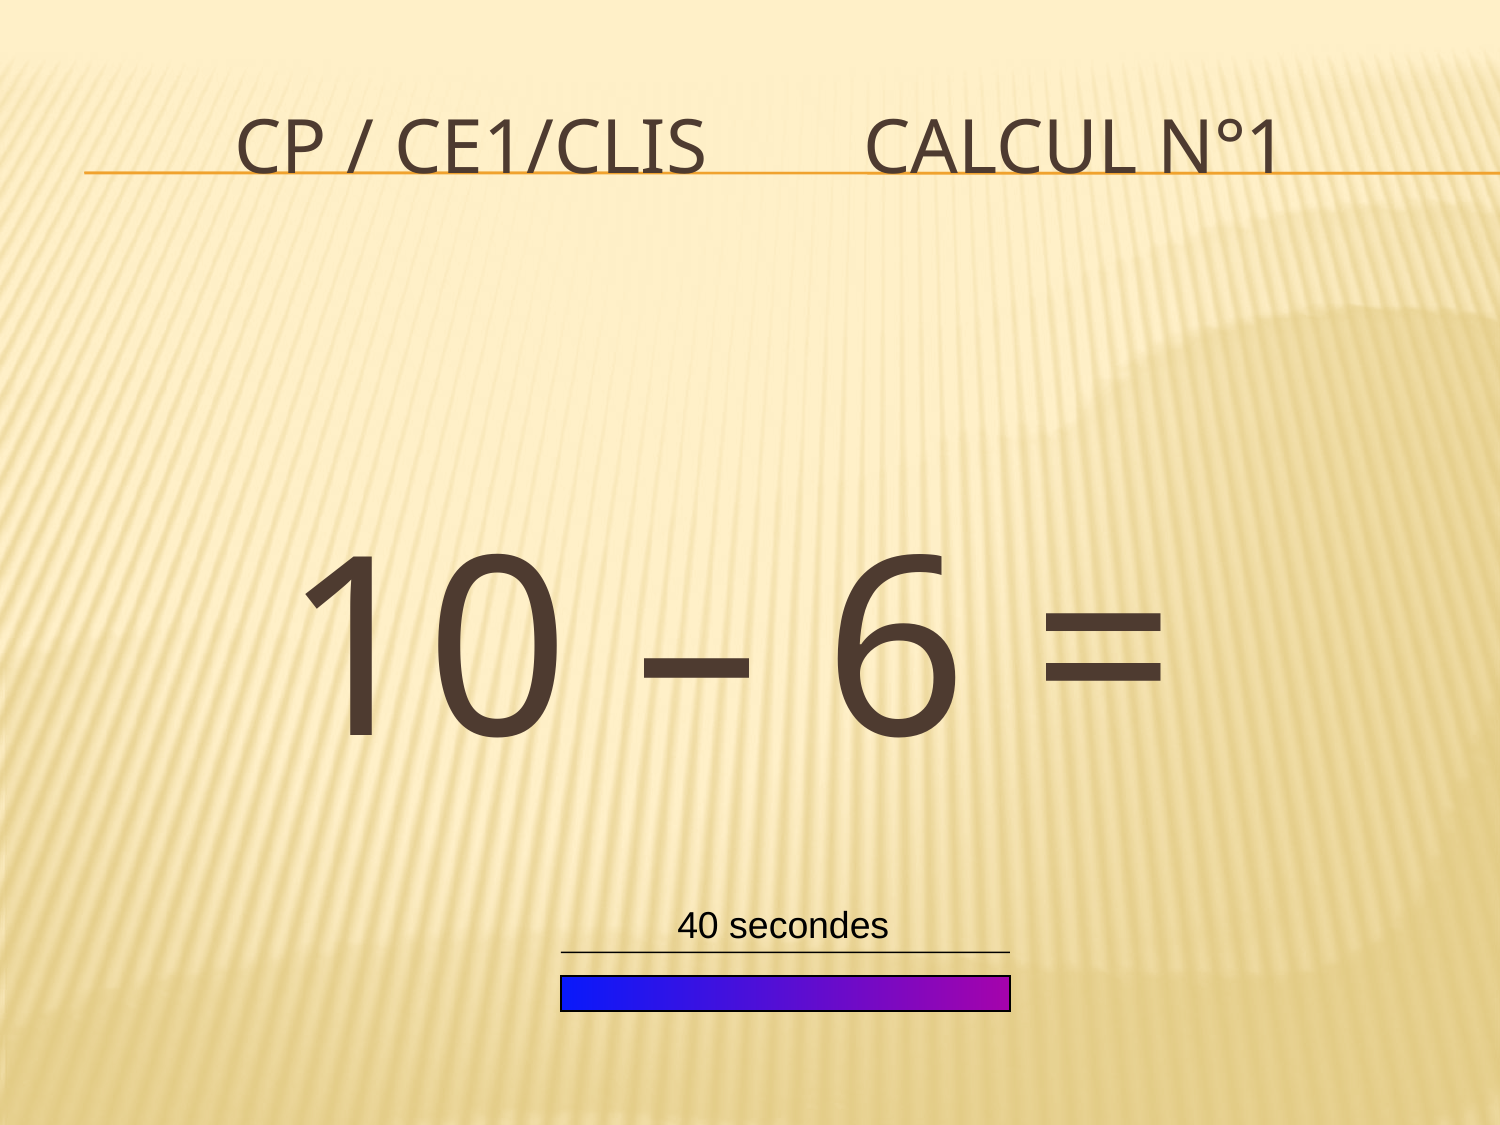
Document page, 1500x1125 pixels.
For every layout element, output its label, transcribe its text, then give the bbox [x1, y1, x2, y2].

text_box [560, 892, 1011, 954]
text_box [560, 975, 1010, 1012]
title CP / CE1/CLIS Calcul n°1 [50, 75, 1475, 213]
list 10 – 6 = [50, 254, 1475, 998]
